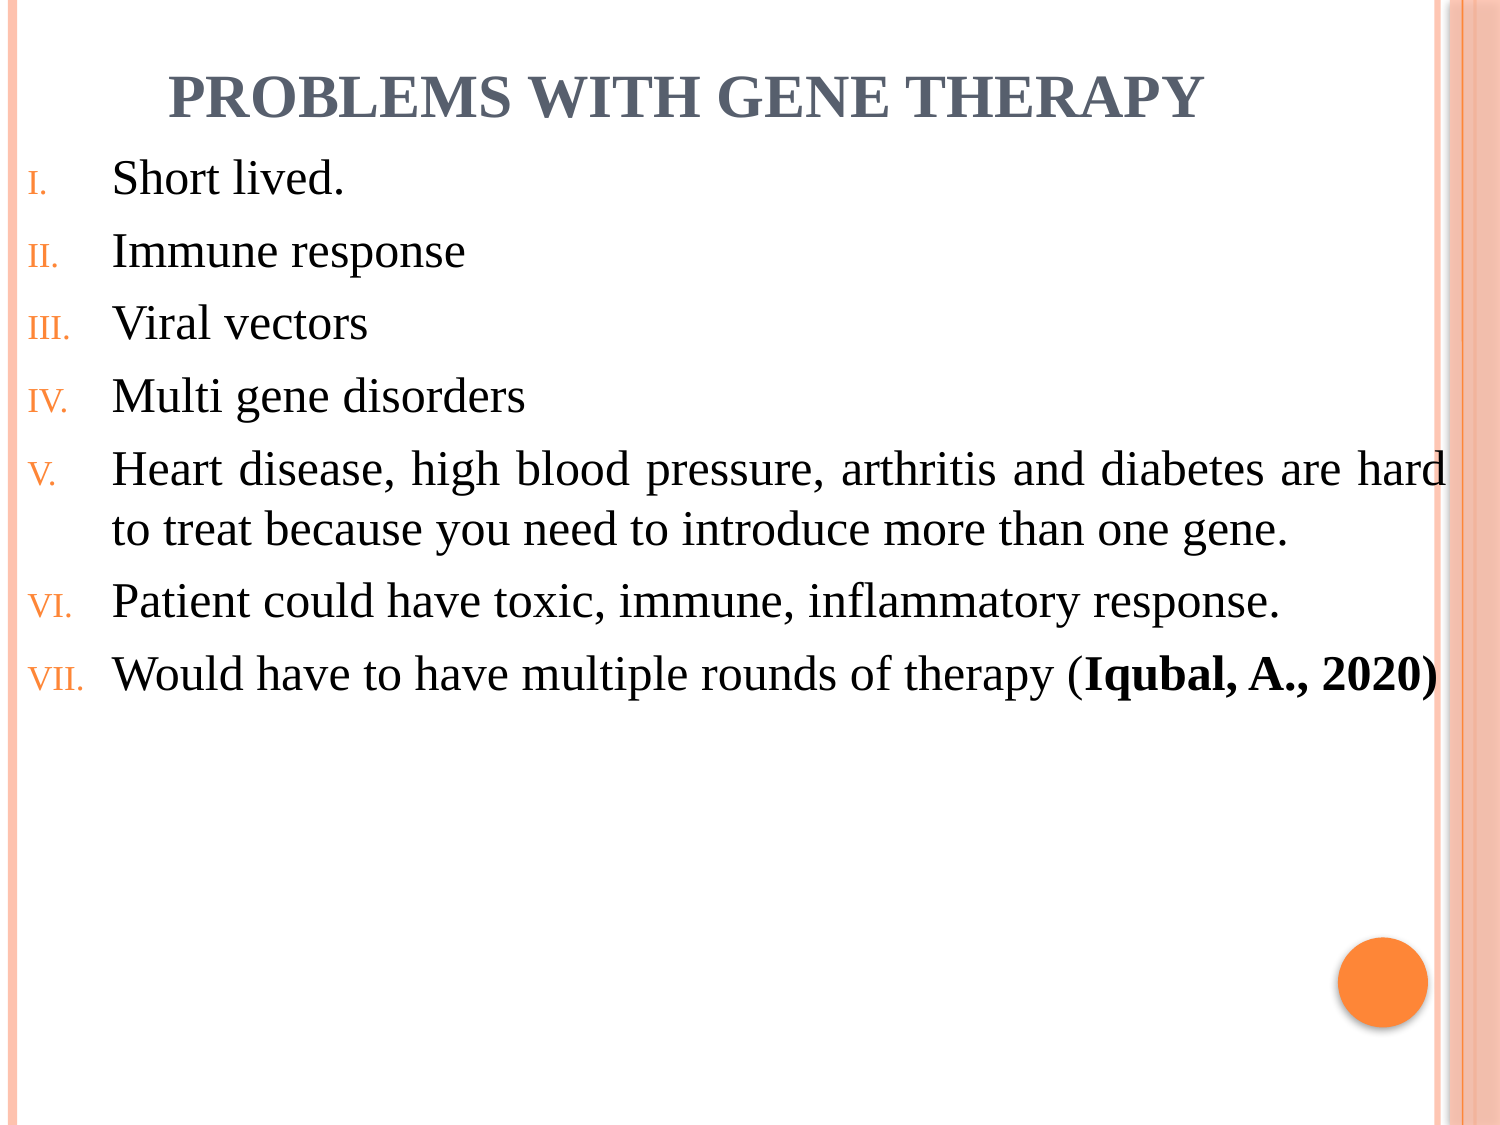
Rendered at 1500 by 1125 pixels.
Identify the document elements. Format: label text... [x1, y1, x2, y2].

list Short lived. Immune response Viral vectors Multi gene disorders Heart disease, high blood pressure, arthritis and diabetes are hard to treat because you need to introduce more than one gene. Patient could have toxic, immune, inflammatory response. Would have to have multiple rounds of therapy (Iqubal, A., 2020) [12, 137, 1463, 1125]
title Problems with gene therapy [75, 0, 1300, 137]
